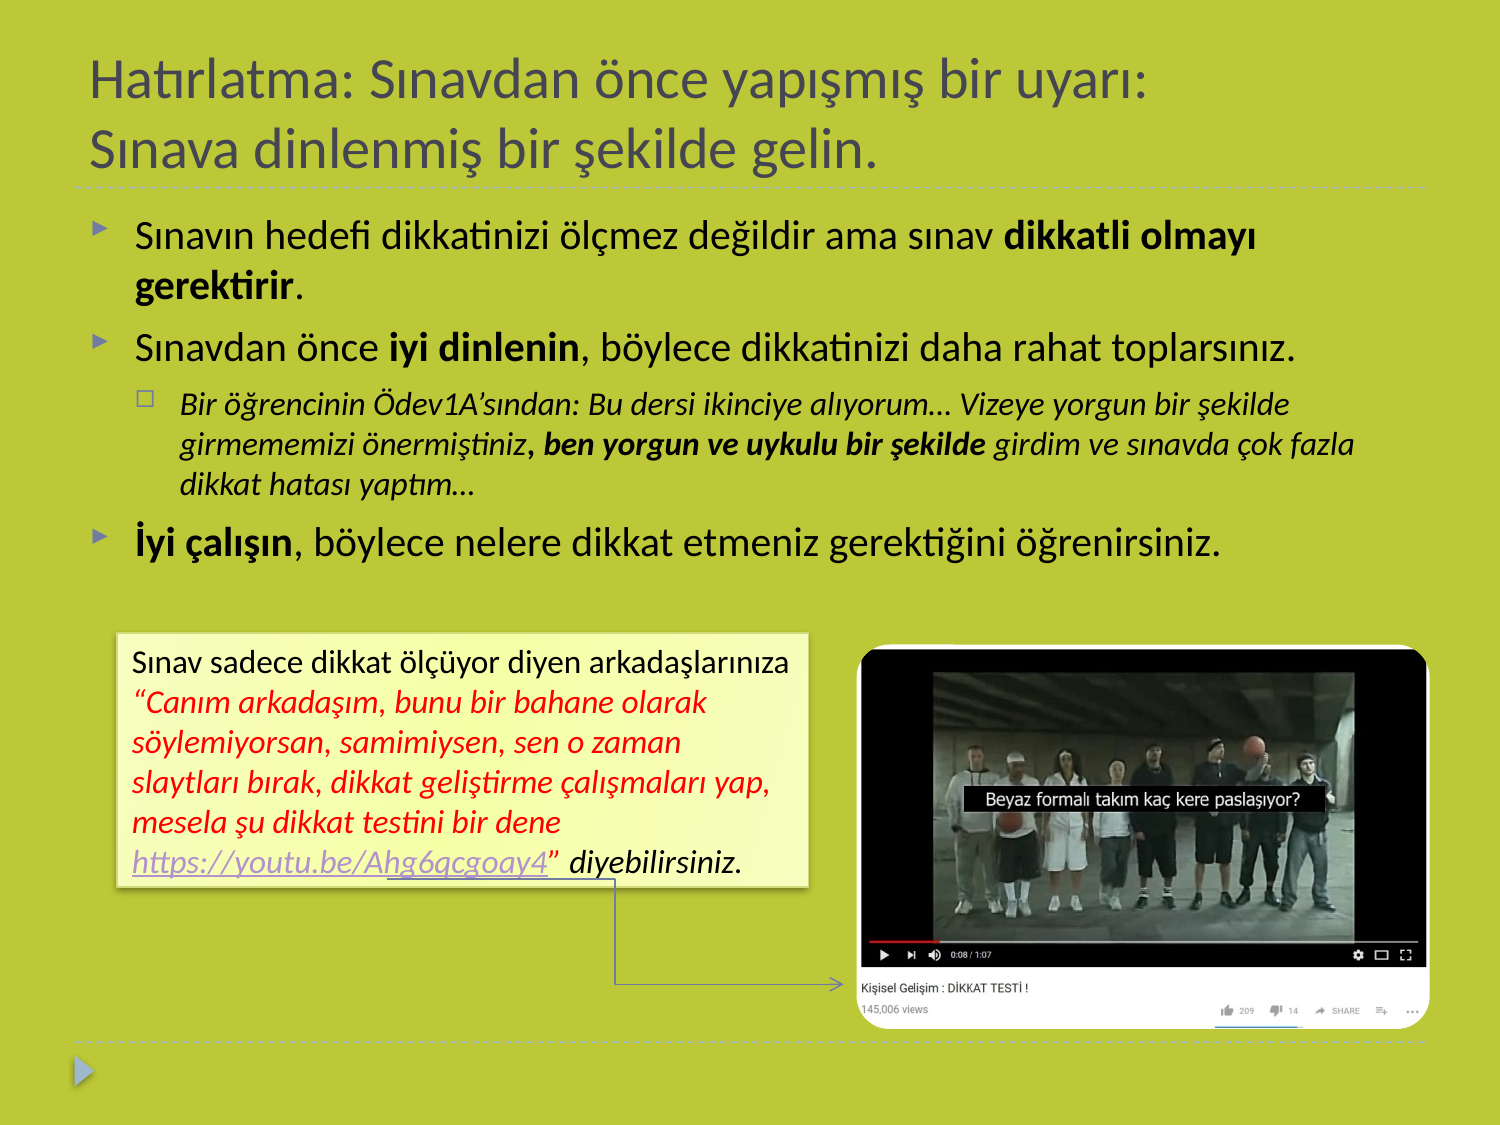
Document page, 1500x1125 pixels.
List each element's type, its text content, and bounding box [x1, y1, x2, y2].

title Hatırlatma: Sınavdan önce yapışmış bir uyarı: Sınava dinlenmiş bir şekilde gelin. [75, 24, 1425, 188]
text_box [386, 644, 1430, 1030]
list Sınavın hedefi dikkatinizi ölçmez değildir ama sınav dikkatli olmayı gerektirir. Sınavdan önce iyi dinlenin, böylece dikkatinizi daha rahat toplarsınız. Bir öğrencinin Ödev1A’sından: Bu dersi ikinciye alıyorum… Vizeye yorgun bir şekilde girmememizi önermiştiniz, ben yorgun ve uykulu bir şekilde girdim ve sınavda çok fazla dikkat hatası yaptım… İyi çalışın, böylece nelere dikkat etmeniz gerektiğini öğrenirsiniz. [75, 200, 1425, 1010]
text_box … for(i=1; i<=boyut; i++){ { eb(' ',boyut-i); printf("*\n"); } } … [380, 647, 1435, 1042]
text_box Sınav sadece dikkat ölçüyor diyen arkadaşlarınıza “Canım arkadaşım, bunu bir bahane olarak söylemiyorsan, samimiysen, sen o zaman slaytları bırak, dikkat geliştirme çalışmaları yap, mesela şu dikkat testini bir dene https://youtu.be/Ahg6qcgoay4” diyebilirsiniz. [116, 632, 809, 888]
